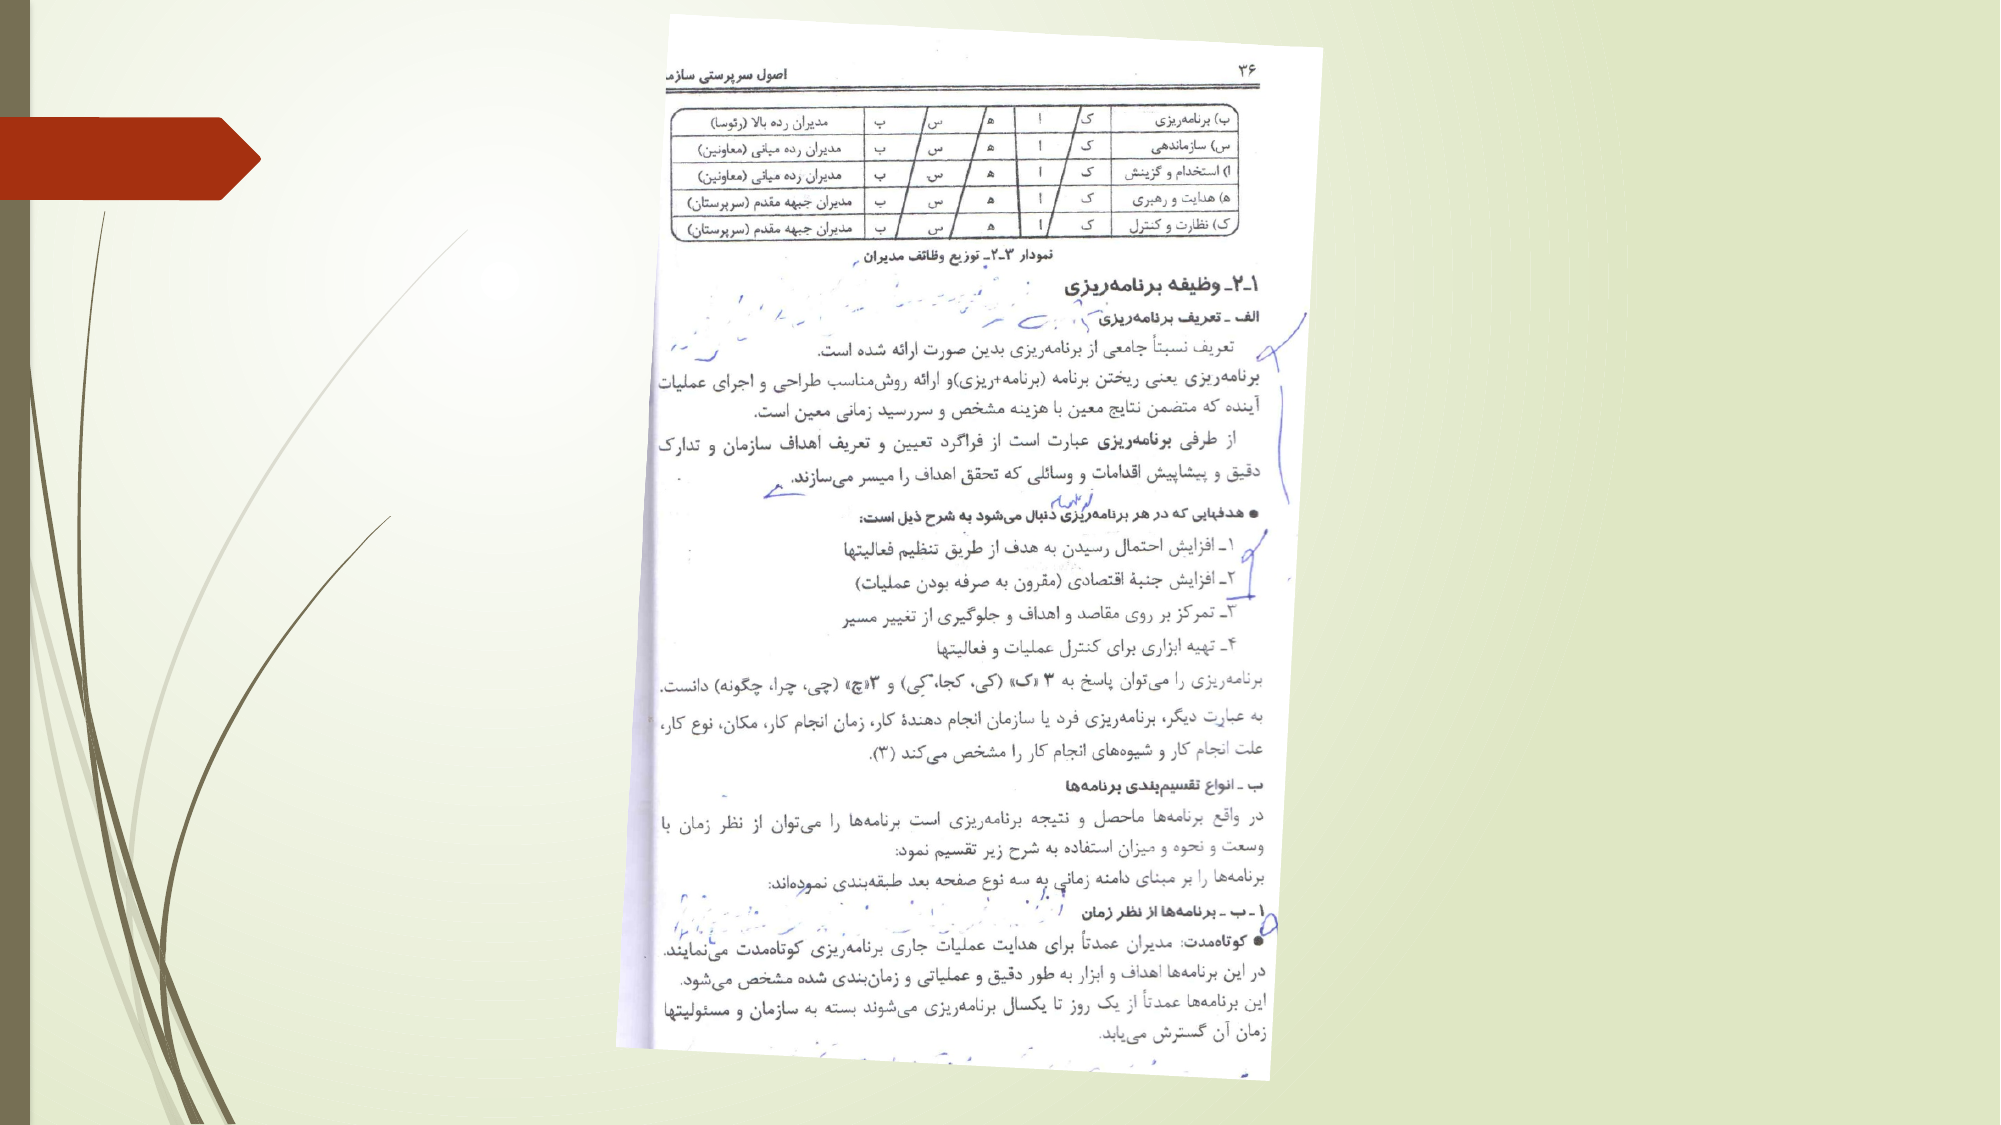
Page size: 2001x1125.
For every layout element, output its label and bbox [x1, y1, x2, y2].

picture [616, 15, 1324, 1081]
